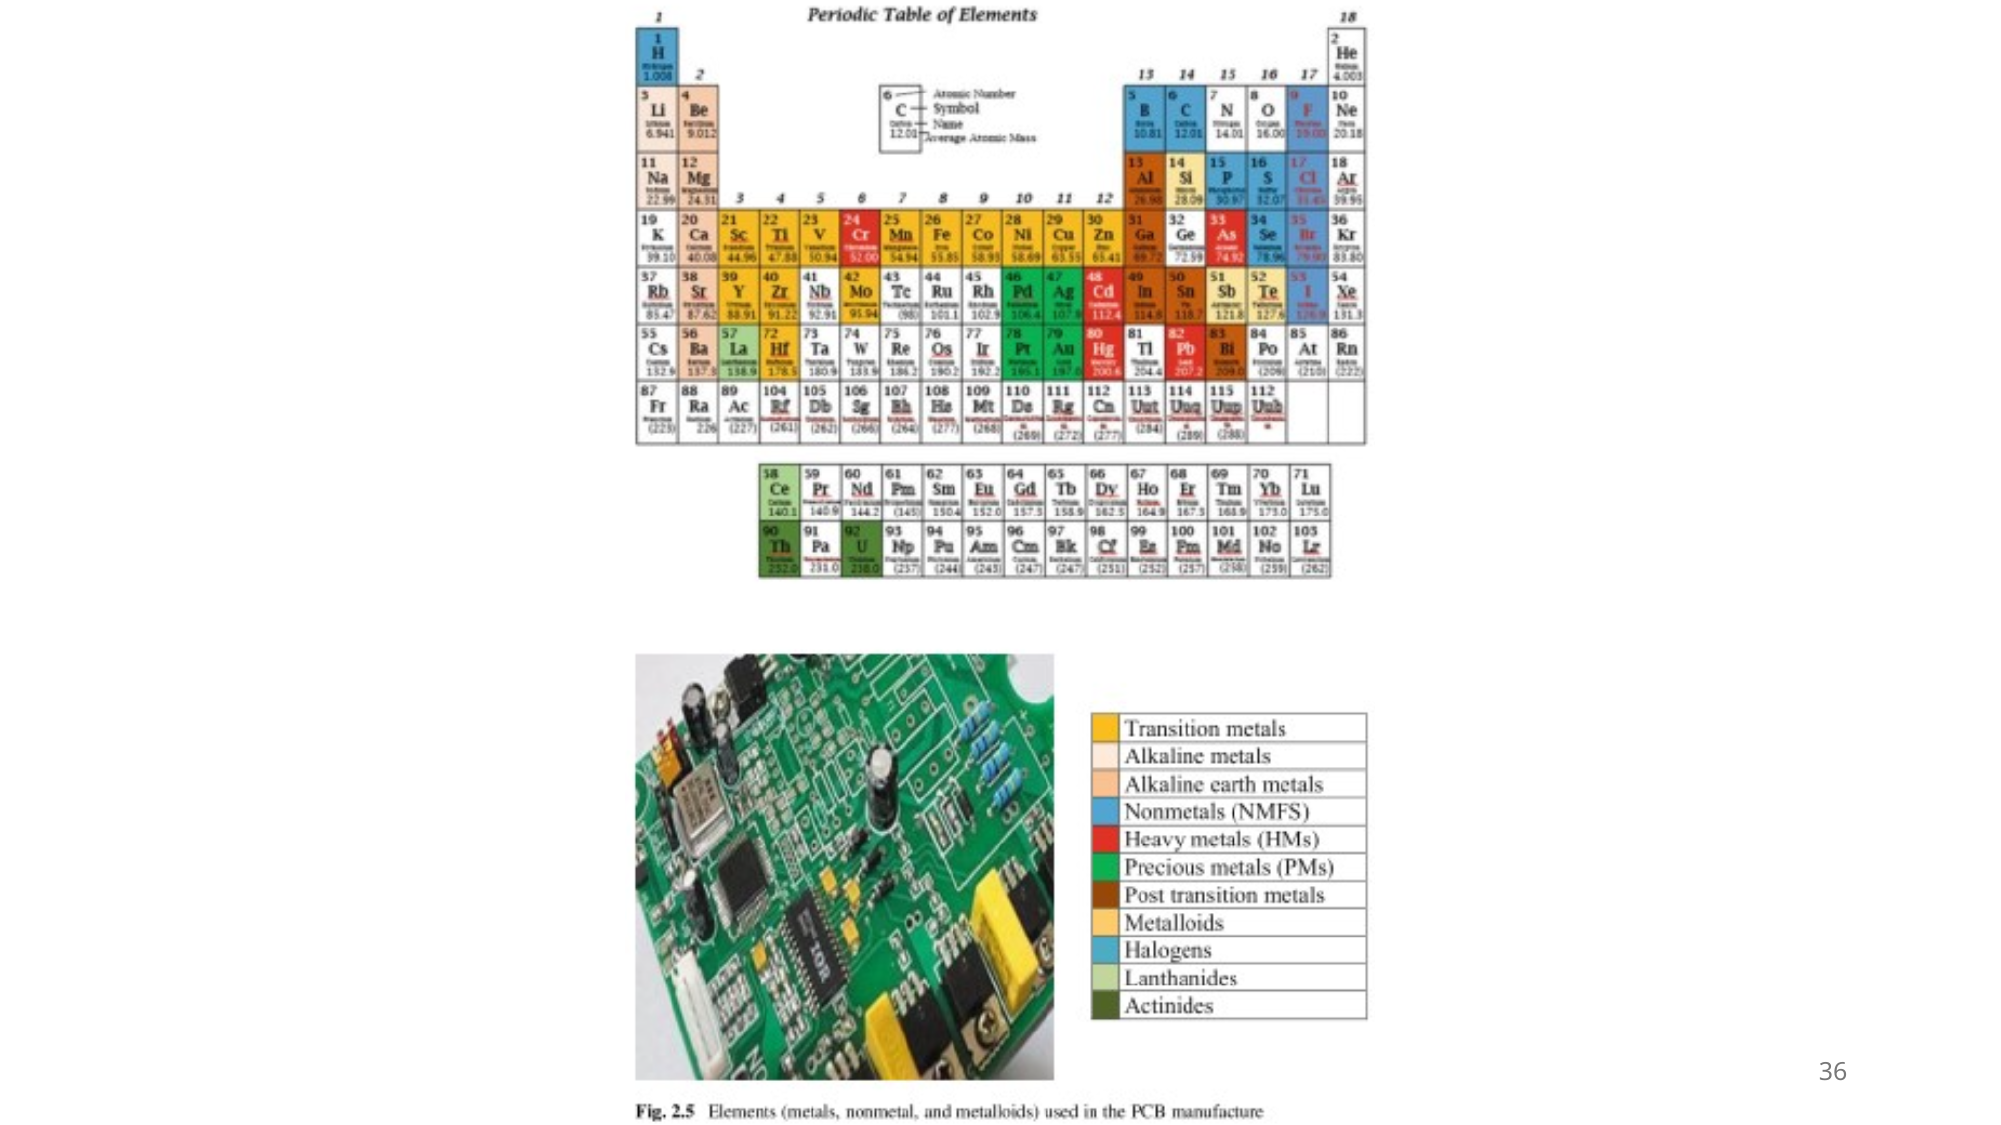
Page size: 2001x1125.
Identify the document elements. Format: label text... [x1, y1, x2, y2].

slide_number 36 [1412, 1042, 1863, 1103]
picture [624, 0, 1376, 1125]
